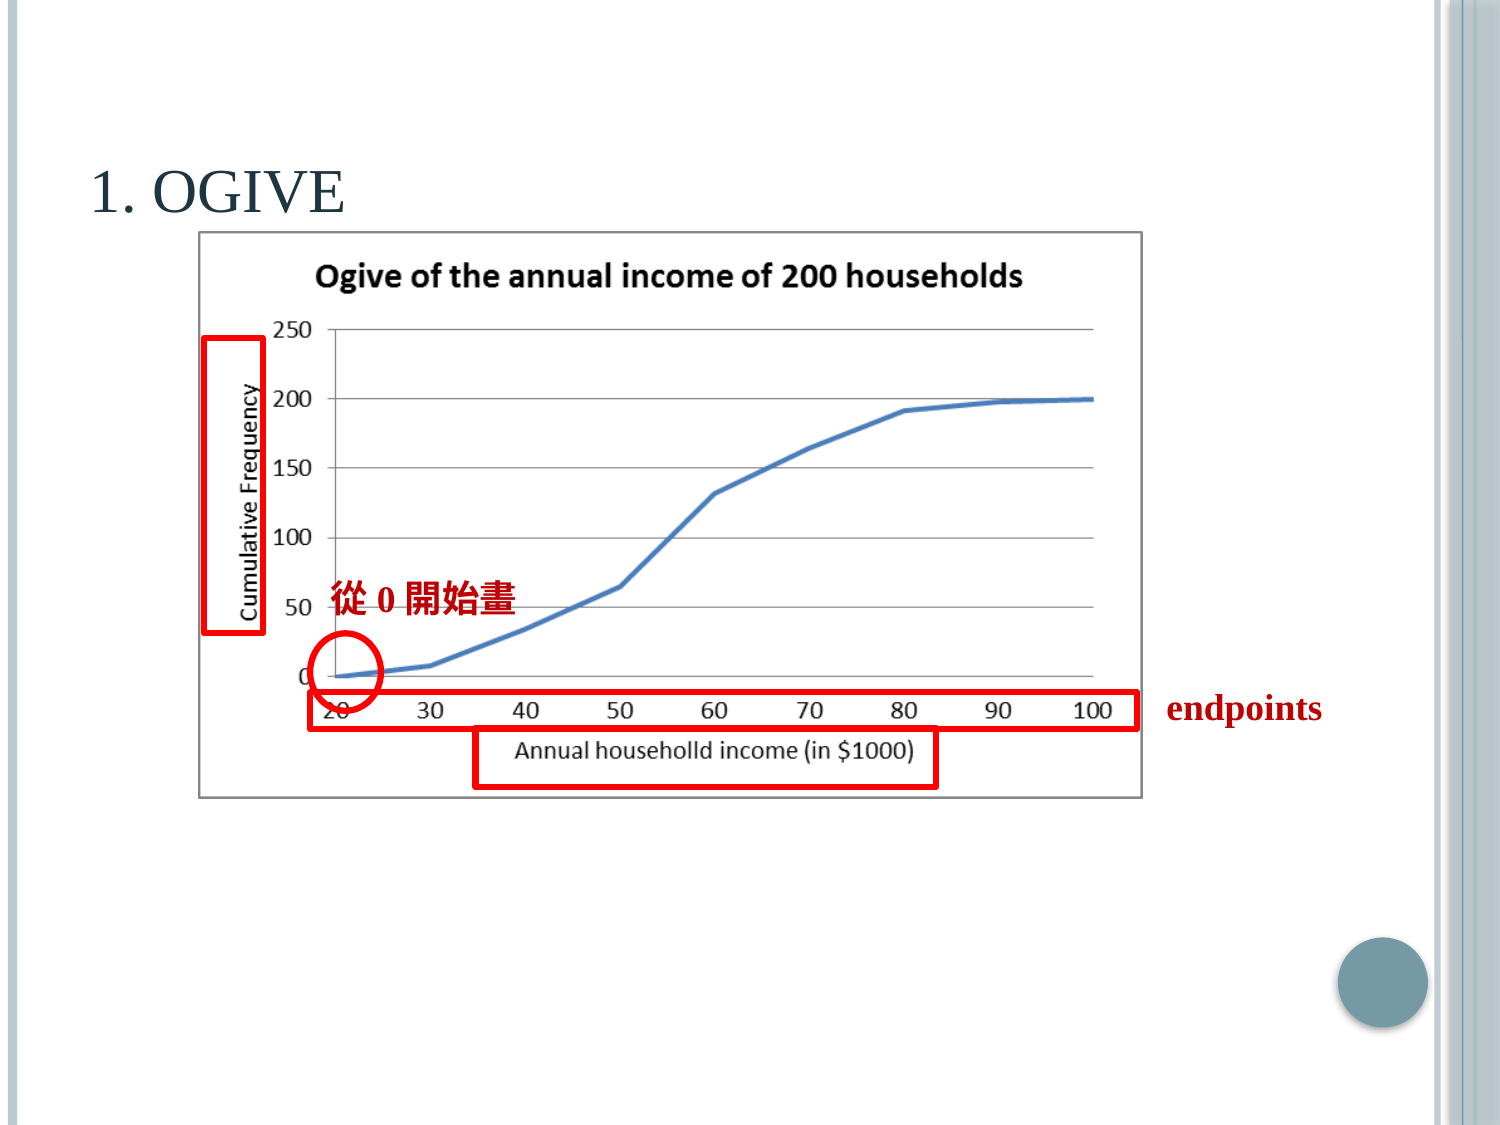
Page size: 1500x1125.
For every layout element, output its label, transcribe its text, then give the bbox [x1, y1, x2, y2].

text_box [309, 674, 1353, 737]
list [198, 745, 1143, 800]
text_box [203, 337, 937, 788]
title 1. OGIVE [75, 45, 1300, 233]
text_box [309, 567, 527, 712]
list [198, 231, 1143, 671]
